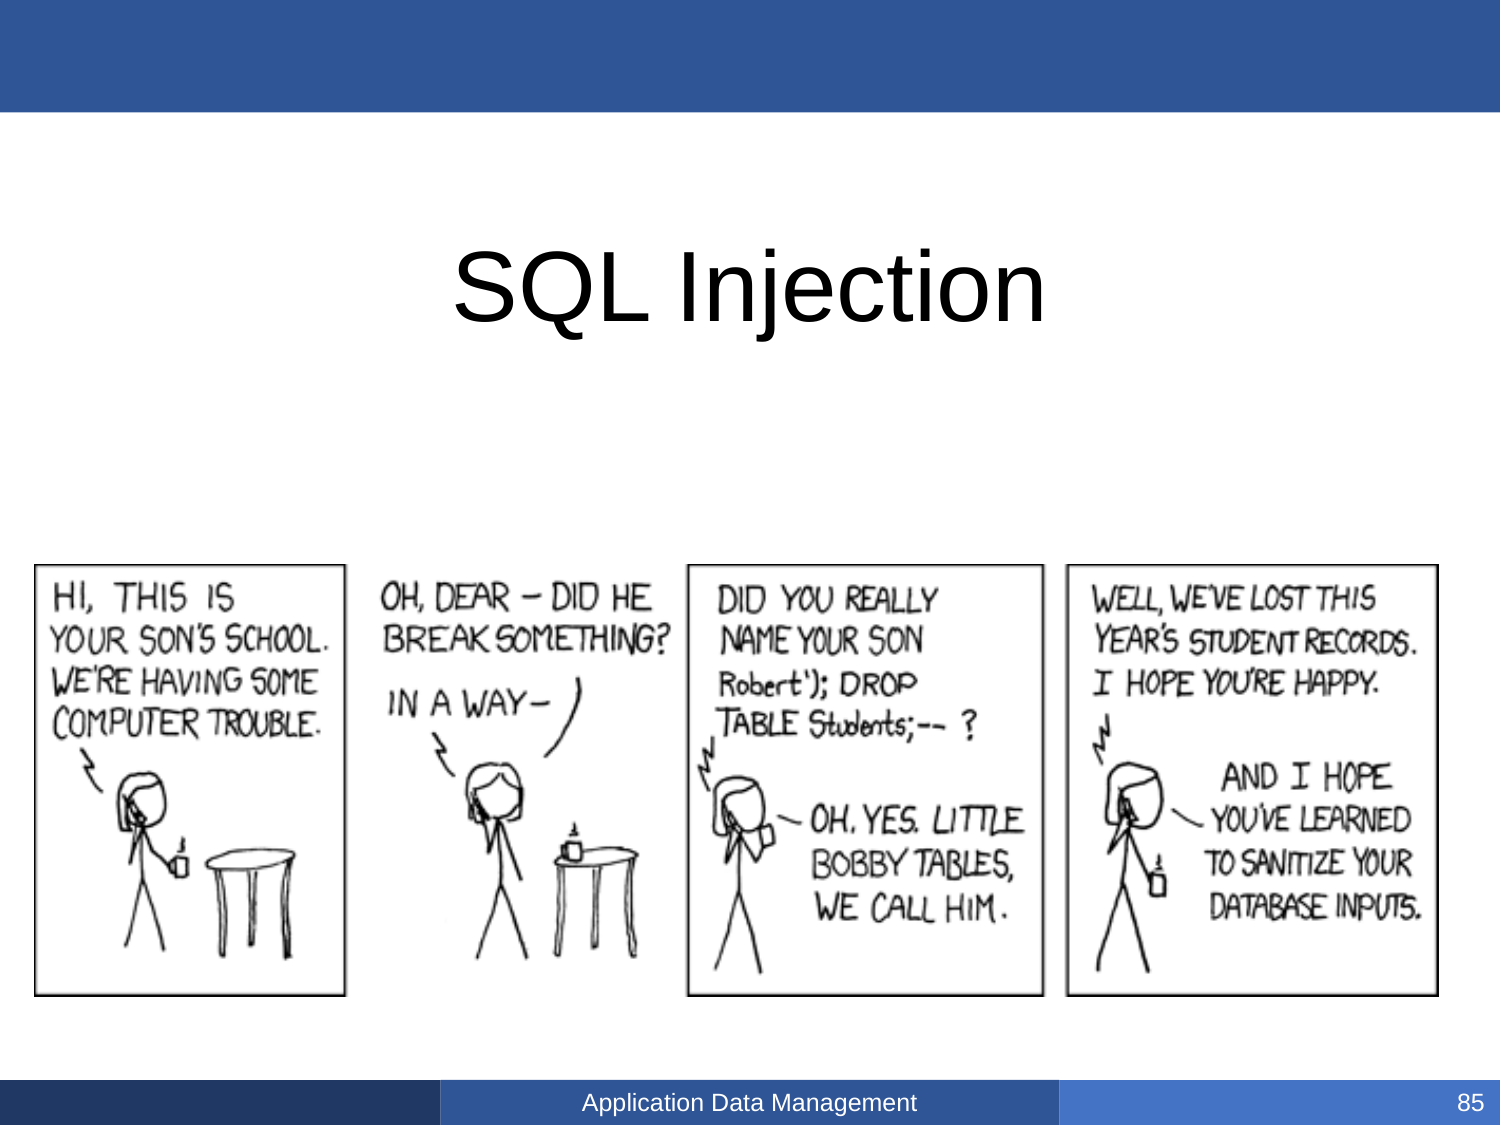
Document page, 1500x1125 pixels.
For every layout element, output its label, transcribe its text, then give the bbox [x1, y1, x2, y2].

text_box SQL Injection [433, 214, 1067, 350]
picture [34, 564, 1439, 997]
slide_number 85 [1162, 1079, 1500, 1125]
footer Application Data Management [496, 1079, 1004, 1125]
